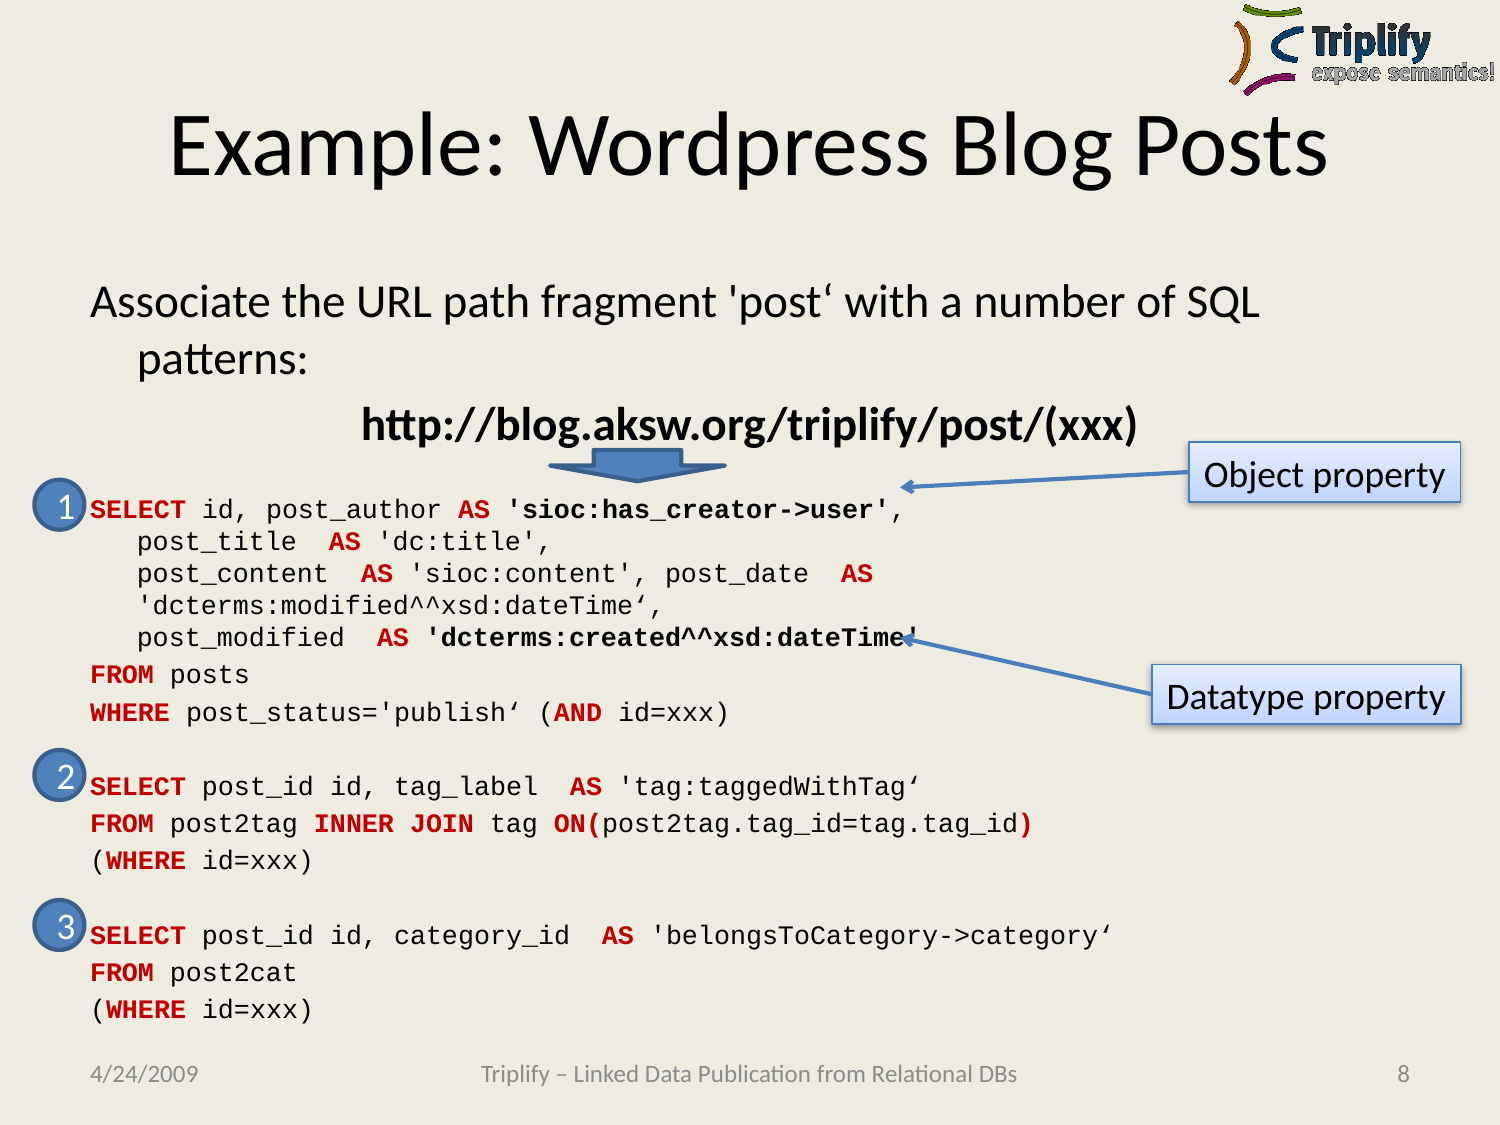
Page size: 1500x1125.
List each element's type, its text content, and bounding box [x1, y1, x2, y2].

title Example: Wordpress Blog Posts [75, 45, 1425, 233]
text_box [899, 472, 1188, 488]
text_box Datatype property [1151, 664, 1462, 725]
slide_number 8 [1074, 1042, 1425, 1103]
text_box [899, 637, 1151, 695]
text_box 3 [32, 897, 87, 953]
text_box Object property [1188, 441, 1461, 503]
text_box 1 [32, 477, 87, 532]
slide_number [75, 1042, 425, 1103]
picture [1229, 4, 1494, 96]
list Associate the URL path fragment 'post‘ with a number of SQL patterns: http://blog.aksw.org/triplify/post/(xxx) SELECT id, post_author AS 'sioc:has_creator->user', post_title AS 'dc:title', post_content AS 'sioc:content', post_date AS 'dcterms:modified^^xsd:dateTime‘, post_modified AS 'dcterms:created^^xsd:dateTime' FROM posts WHERE post_status='publish‘ (AND id=xxx) SELECT post_id id, tag_label AS 'tag:taggedWithTag‘ FROM post2tag INNER JOIN tag ON(post2tag.tag_id=tag.tag_id) (WHERE id=xxx) SELECT post_id id, category_id AS 'belongsToCategory->category‘ FROM post2cat (WHERE id=xxx) [75, 262, 1425, 1038]
text_box 2 [32, 747, 87, 803]
footer Triplify – Linked Data Publication from Relational DBs [425, 1042, 1074, 1103]
text_box [547, 447, 728, 484]
